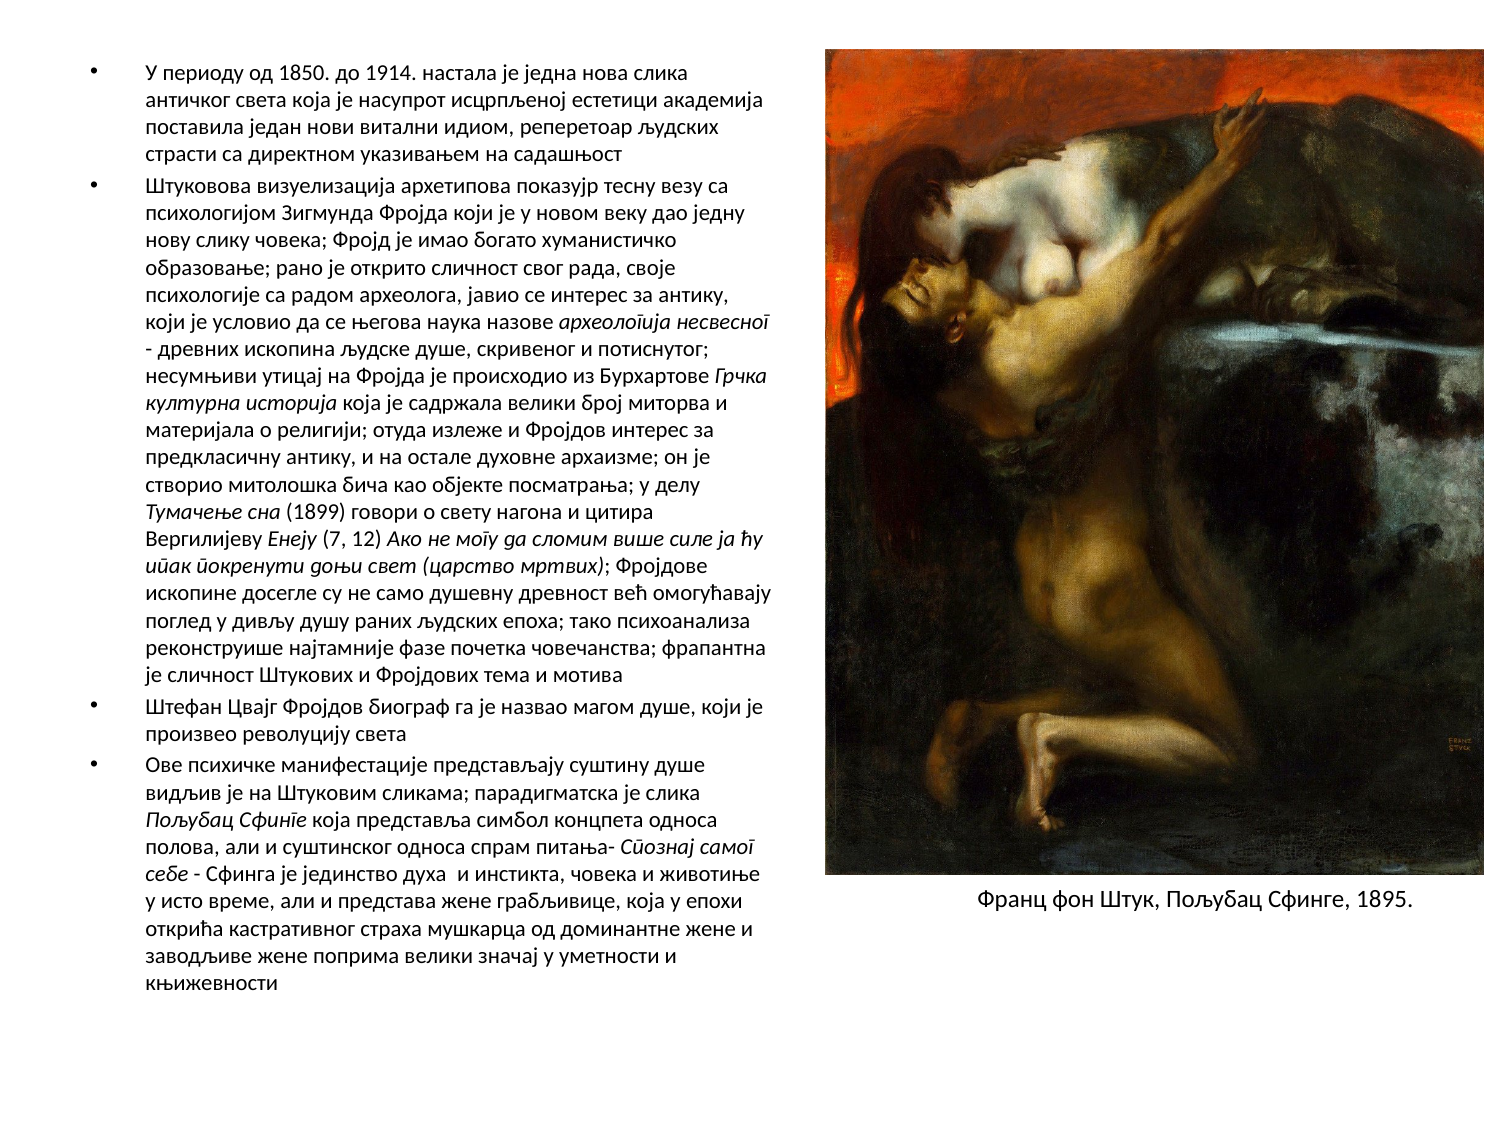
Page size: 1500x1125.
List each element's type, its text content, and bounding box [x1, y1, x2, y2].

text_box Франц фон Штук, Пољубац Сфинге, 1895. [962, 875, 1500, 920]
list У периоду од 1850. до 1914. настала је једна нова слика античког света која је насупрот исцрпљеној естетици академија поставила један нови витални идиом, реперетоар људских страсти са директном указивањем на садашњост Штуковова визуелизација архетипова показујр тесну везу са психологијом Зигмунда Фројда који је у новом веку дао једну нову слику човека; Фројд је имао богато хуманистичко образовање; рано је открито сличност свог рада, своје психологије са радом археолога, јавио се интерес за антику, који је условио да се његова наука назове археологија несвесног - древних ископина људске душе, скривеног и потиснутог; несумњиви утицај на Фројда је происходио из Бурхартове Грчка културна историја која је садржала велики број миторва и материјала о религији; отуда излеже и Фројдов интерес за предкласичну антику, и на остале духовне архаизме; он је створио митолошка бича као објекте посматрања; у делу Тумачење сна (1899) говори о свету нагона и цитира Вергилијеву Енеју (7, 12) Ако не могу да сломим више силе ја ћу ипак покренути доњи свет (царство мртвих); Фројдове ископине досегле су не само душевну древност већ омогућавају поглед у дивљу душу раних људских епоха; тако психоанализа реконструише најтамније фазе почетка човечанства; фрапантна је сличност Штукових и Фројдових тема и мотива Штефан Цвајг Фројдов биограф га је назвао магом душе, који је произвео револуцију света Ове психичке манифестације представљају суштину душе видљив је на Штуковим сликама; парадигматска је слика Пољубац Сфинге која представља симбол концпета односа полова, али и суштинског односа спрам питања- Спознај самог себе - Сфинга је јединство духа и инстикта, човека и животиње у исто време, али и представа жене грабљивице, која у епохи открића кастративног страха мушкарца од доминантне жене и заводљиве жене поприма велики значај у уметности и књижевности [75, 50, 788, 1005]
picture [824, 49, 1485, 876]
